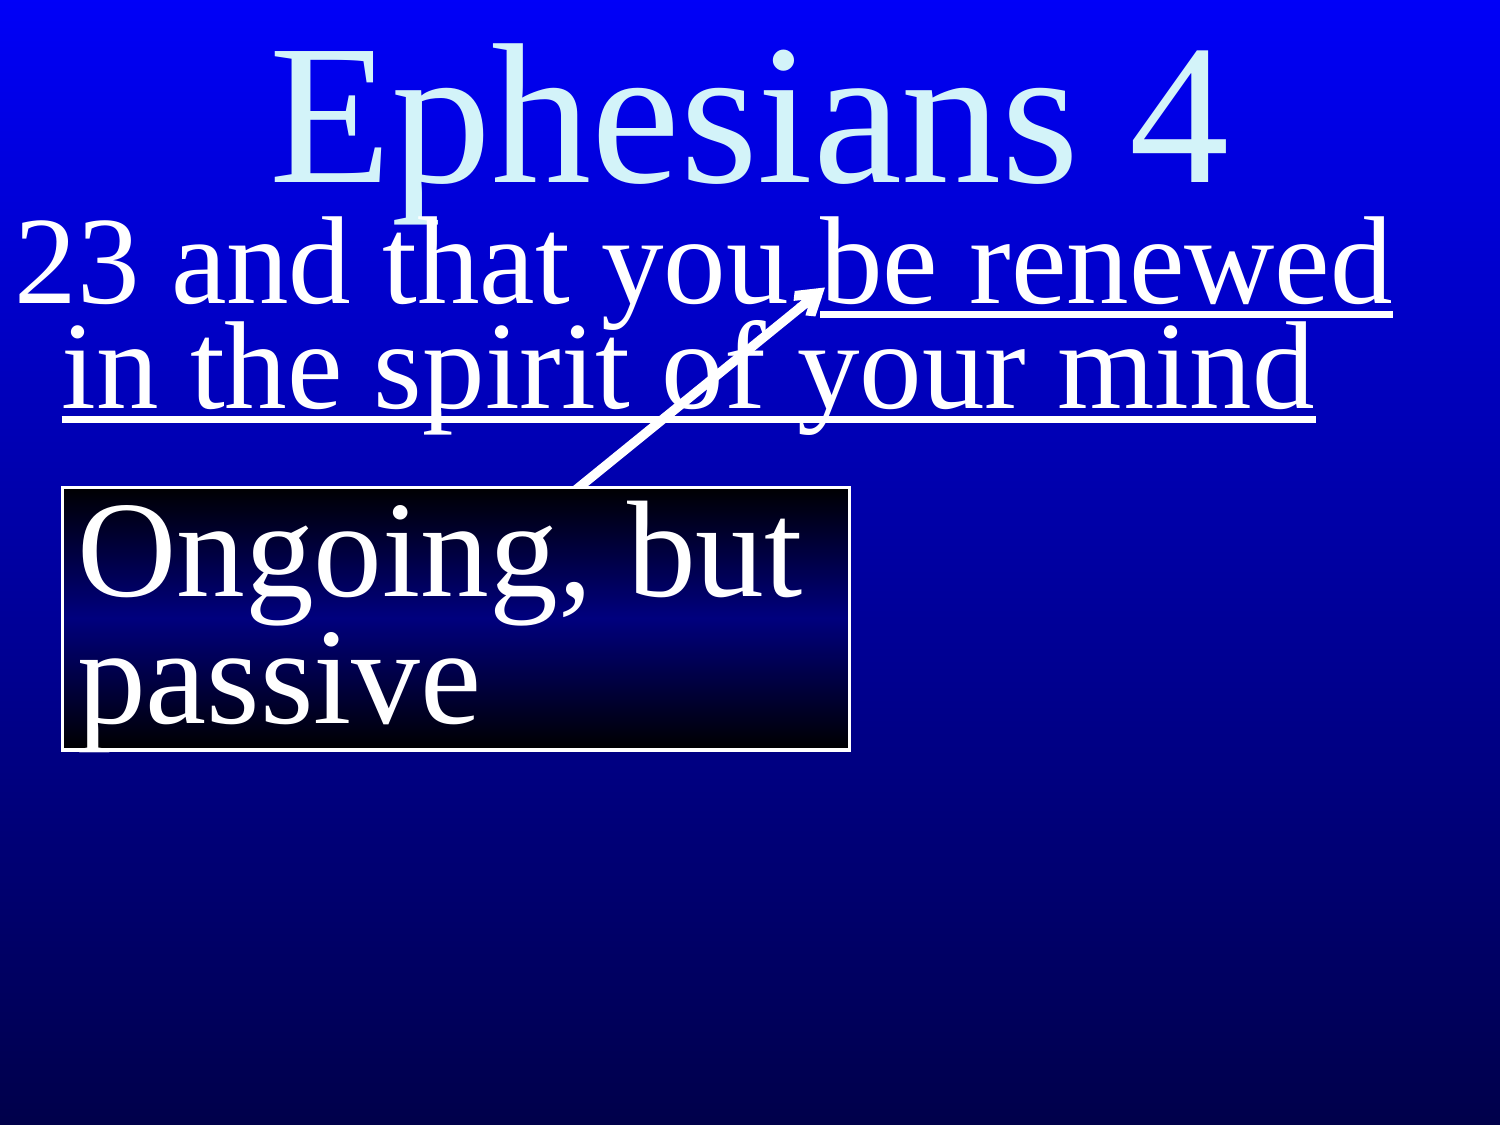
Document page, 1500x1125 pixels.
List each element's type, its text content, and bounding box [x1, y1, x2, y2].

list 23 and that you be renewed in the spirit of your mind [0, 212, 1500, 1013]
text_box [424, 287, 826, 613]
text_box Ongoing, but passive [62, 487, 850, 750]
title Ephesians 4 [0, 0, 1500, 212]
